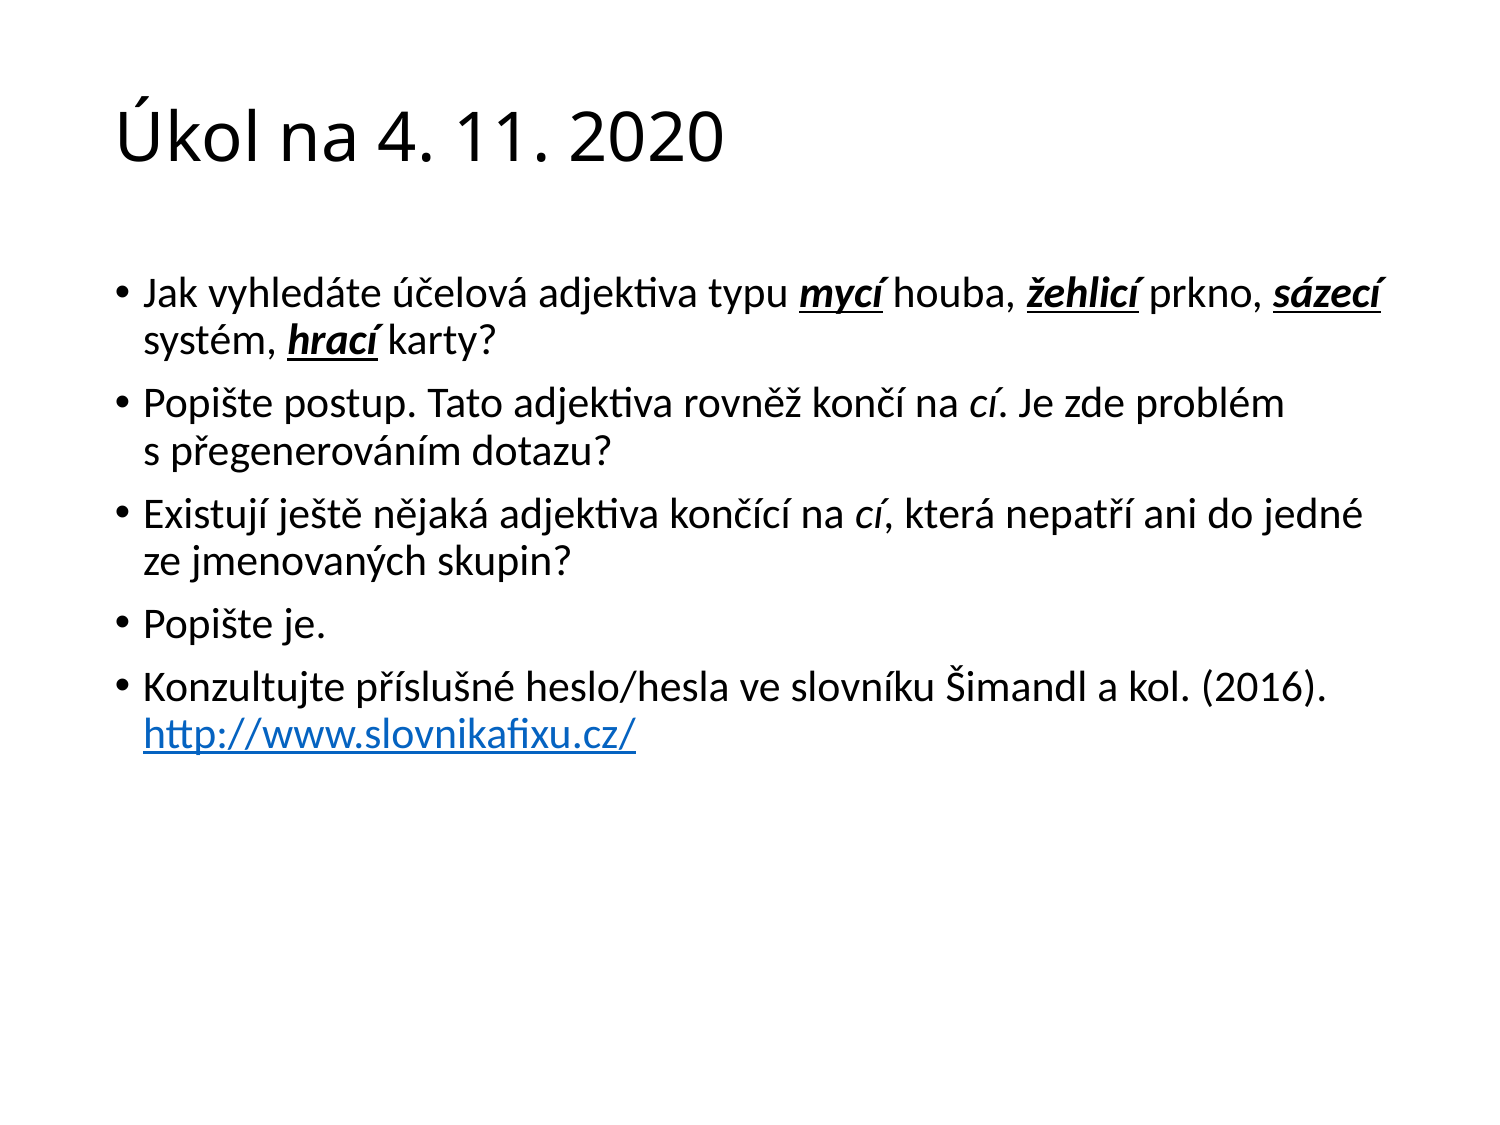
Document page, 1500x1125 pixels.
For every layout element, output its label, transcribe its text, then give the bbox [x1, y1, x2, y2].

list Jak vyhledáte účelová adjektiva typu mycí houba, žehlicí prkno, sázecí systém, hrací karty? Popište postup. Tato adjektiva rovněž končí na cí. Je zde problém s přegenerováním dotazu? Existují ještě nějaká adjektiva končící na cí, která nepatří ani do jedné ze jmenovaných skupin? Popište je. Konzultujte příslušné heslo/hesla ve slovníku Šimandl a kol. (2016). http://www.slovnikafixu.cz/ [99, 262, 1400, 938]
title Úkol na 4. 11. 2020 [99, 45, 1400, 233]
